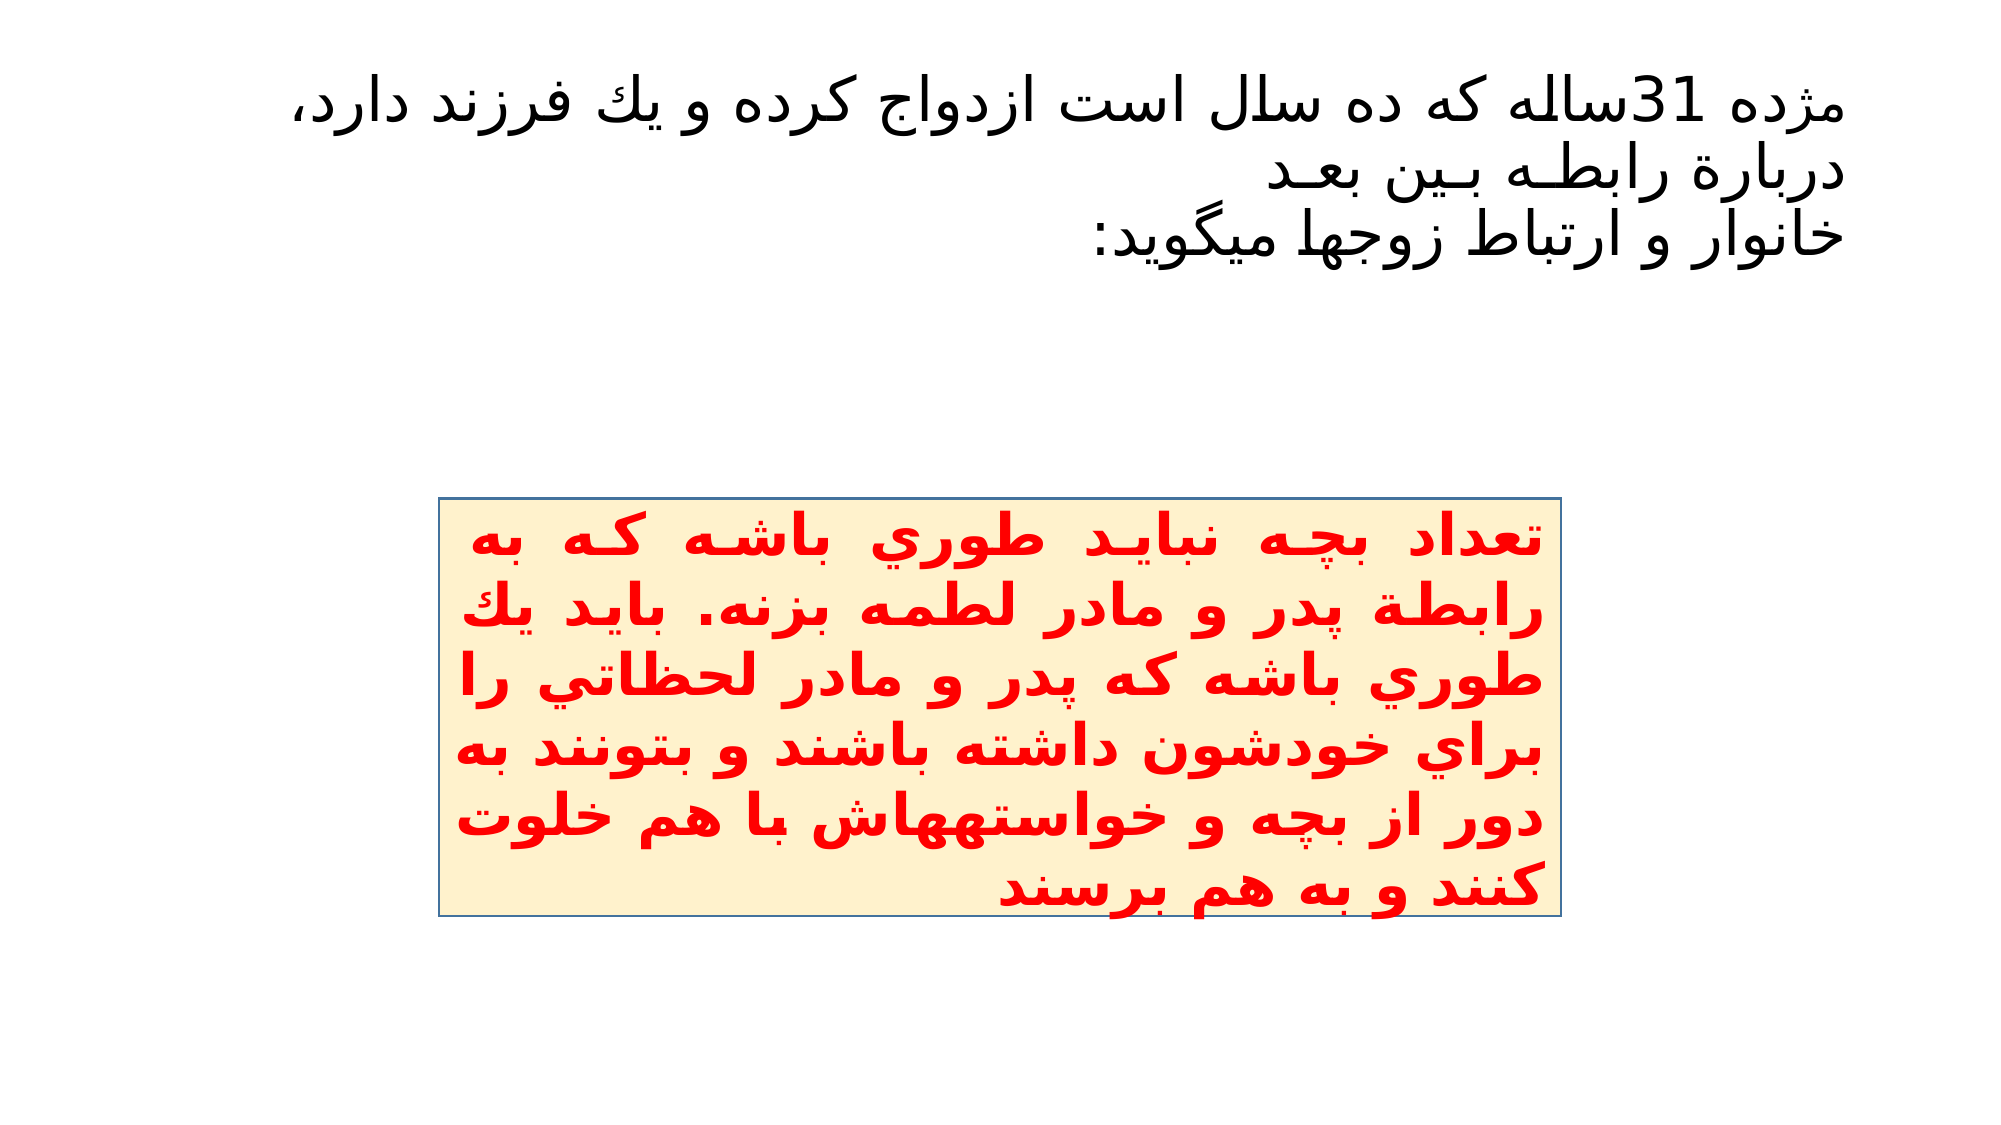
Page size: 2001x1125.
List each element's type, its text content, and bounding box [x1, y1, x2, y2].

text_box تعداد بچه نبايد طوري باشه كه به رابطة پدر و مادر لطمه بزنه. بايد يك طوري باشه كه پدر و مادر لحظاتي را براي خودشون داشته باشند و بتونند به دور از بچه و خواستههاش با هم خلوت كنند و به هم برسند [438, 497, 1562, 917]
title مژده 31ساله كه ده سال است ازدواج كرده و يك فرزند دارد، دربارة رابطـه بـين بعـد خانوار و ارتباط زوجها ميگويد: [137, 59, 1863, 278]
